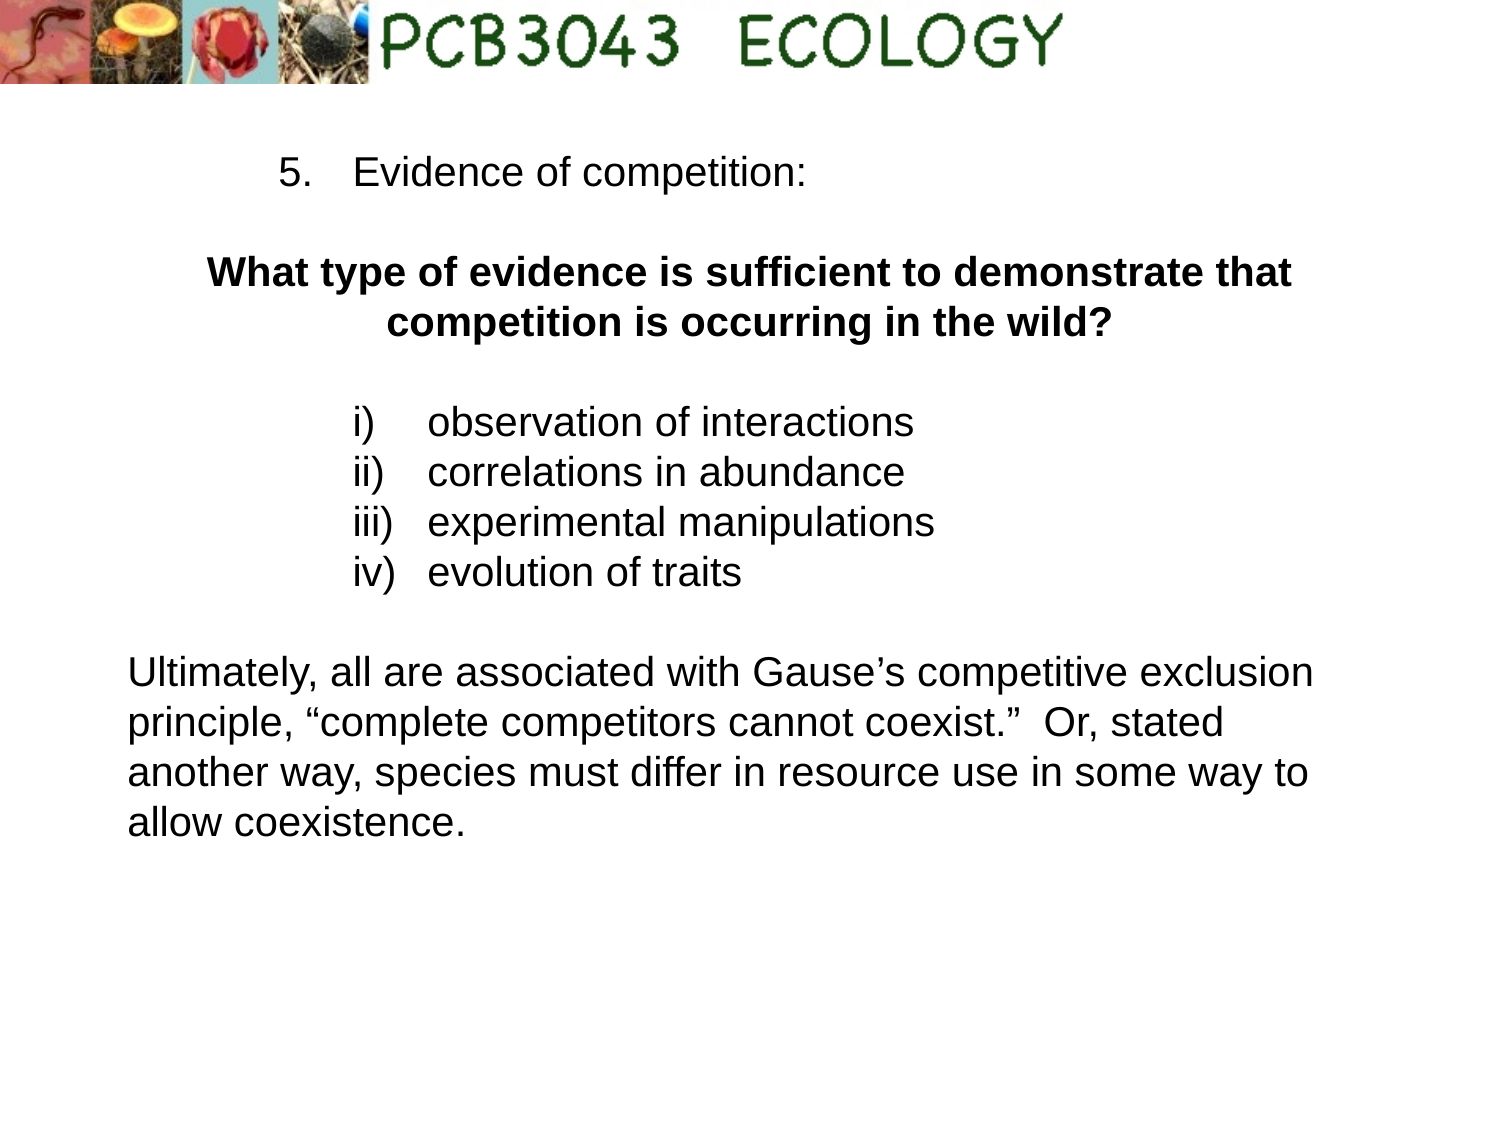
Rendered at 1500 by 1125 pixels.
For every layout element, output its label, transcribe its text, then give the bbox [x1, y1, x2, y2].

picture [0, 0, 1088, 84]
text_box 5. Evidence of competition: What type of evidence is sufficient to demonstrate that competition is occurring in the wild? i) observation of interactions ii) correlations in abundance iii) experimental manipulations iv) evolution of traits Ultimately, all are associated with Gause’s competitive exclusion principle, “complete competitors cannot coexist.” Or, stated another way, species must differ in resource use in some way to allow coexistence. [112, 137, 1388, 853]
